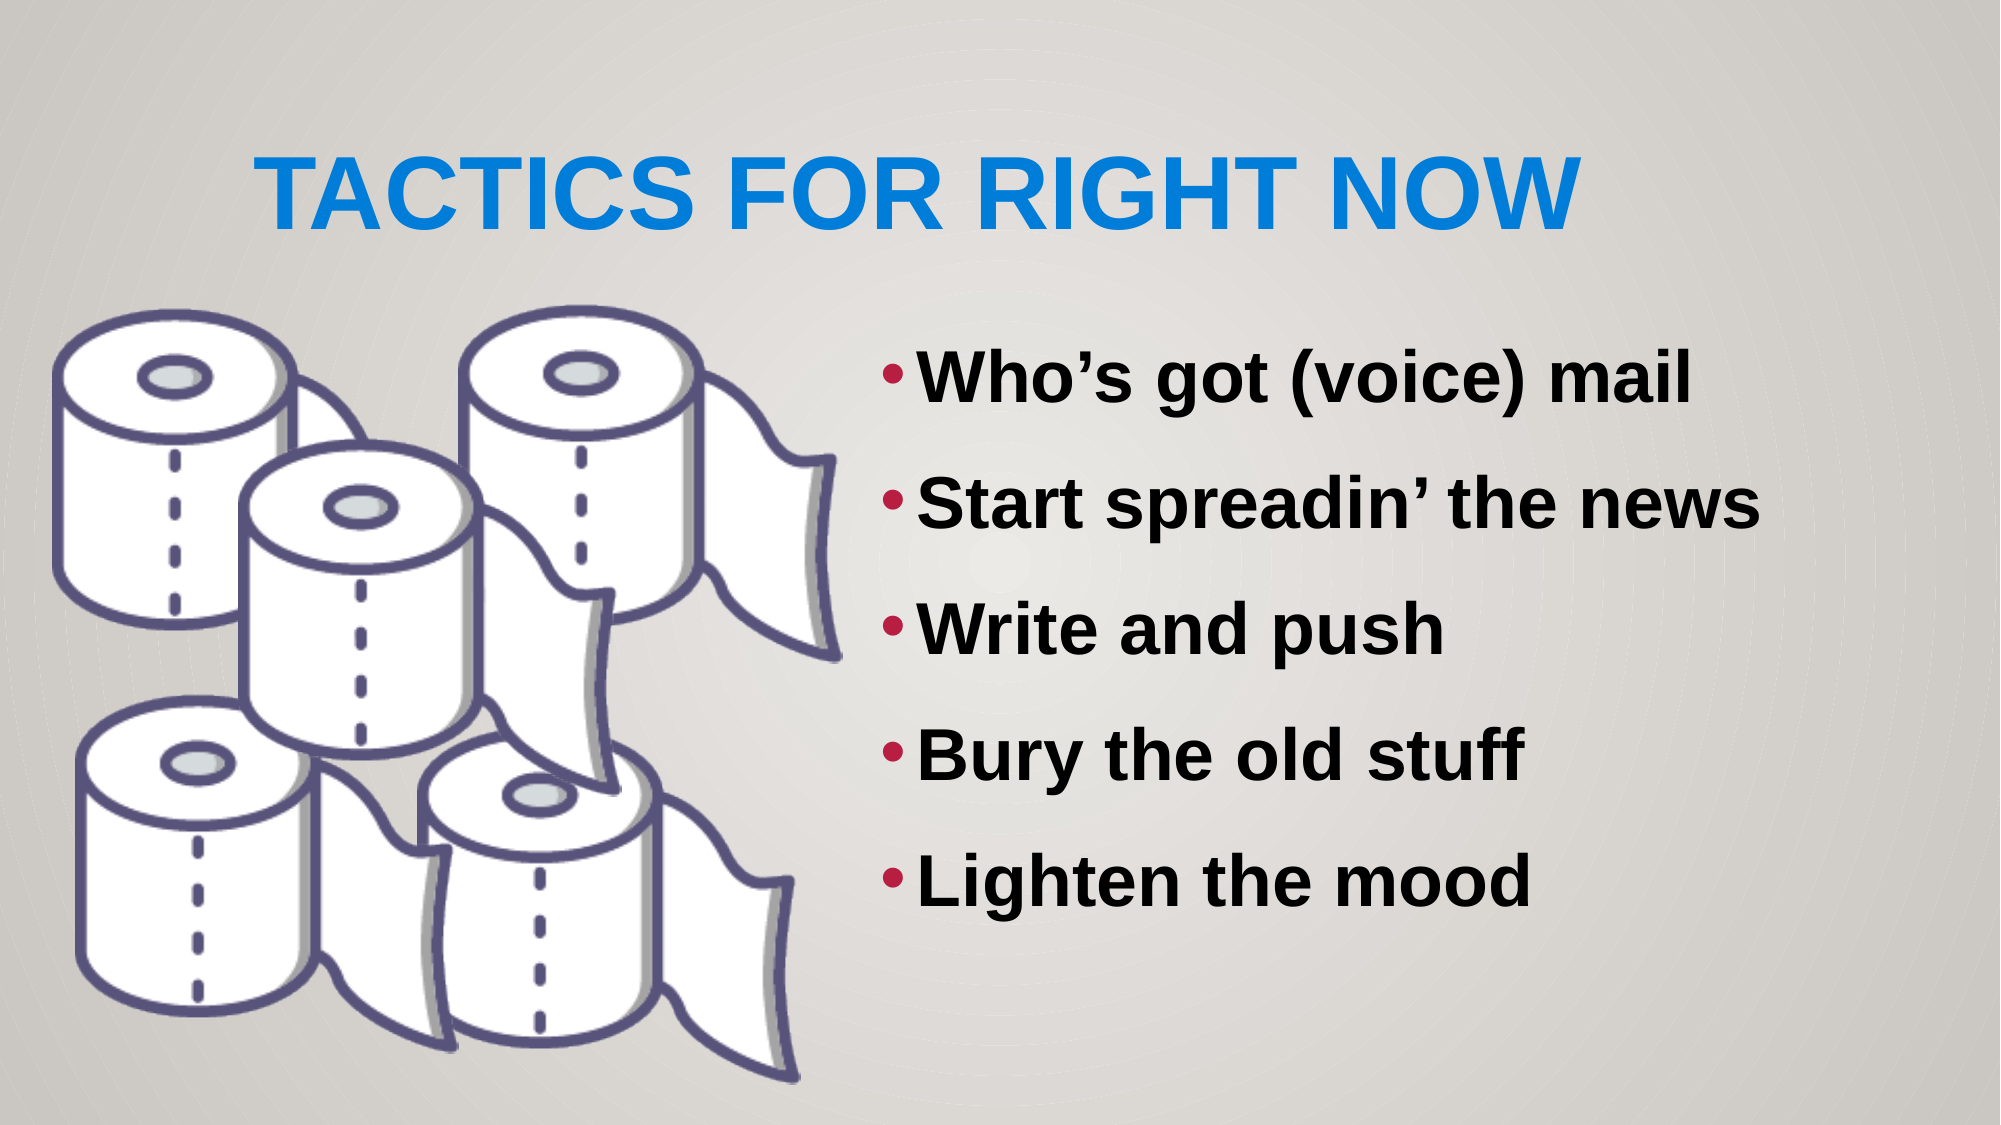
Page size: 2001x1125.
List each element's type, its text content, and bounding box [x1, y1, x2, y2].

title TACTICS FOR RIGHT NOW [238, 131, 1814, 305]
picture [52, 304, 843, 1085]
list Who’s got (voice) mail Start spreadin’ the news Write and push Bury the old stuff Lighten the mood [865, 304, 1904, 932]
